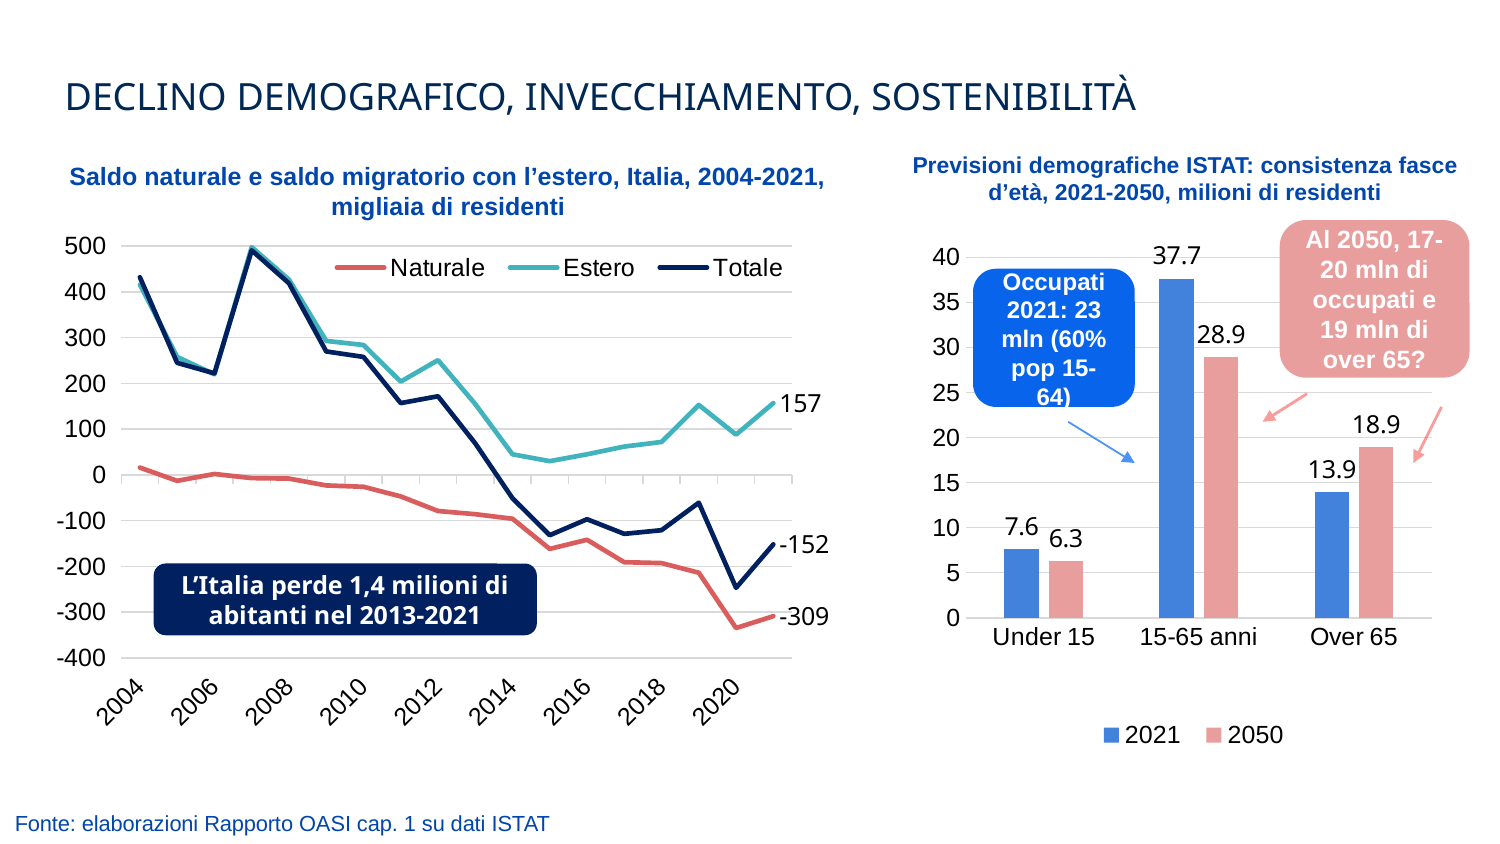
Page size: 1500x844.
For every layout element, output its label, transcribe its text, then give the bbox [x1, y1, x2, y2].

text_box Fonte: elaborazioni Rapporto OASI cap. 1 su dati ISTAT [14, 809, 557, 837]
text_box Al 2050, 17-20 mln di occupati e 19 mln di over 65? [1280, 219, 1471, 374]
text_box Previsioni demografiche ISTAT: consistenza fasce d’età, 2021-2050, milioni di residenti [912, 150, 1458, 205]
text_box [1262, 393, 1308, 423]
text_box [1413, 406, 1442, 464]
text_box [1067, 421, 1135, 464]
text_box Declino demografico, invecchiamento, sostenibilità [53, 67, 1404, 129]
text_box Saldo naturale e saldo migratorio con l’estero, Italia, 2004-2021, migliaia di residenti [58, 160, 838, 220]
chart [880, 238, 1459, 791]
chart [53, 224, 858, 777]
